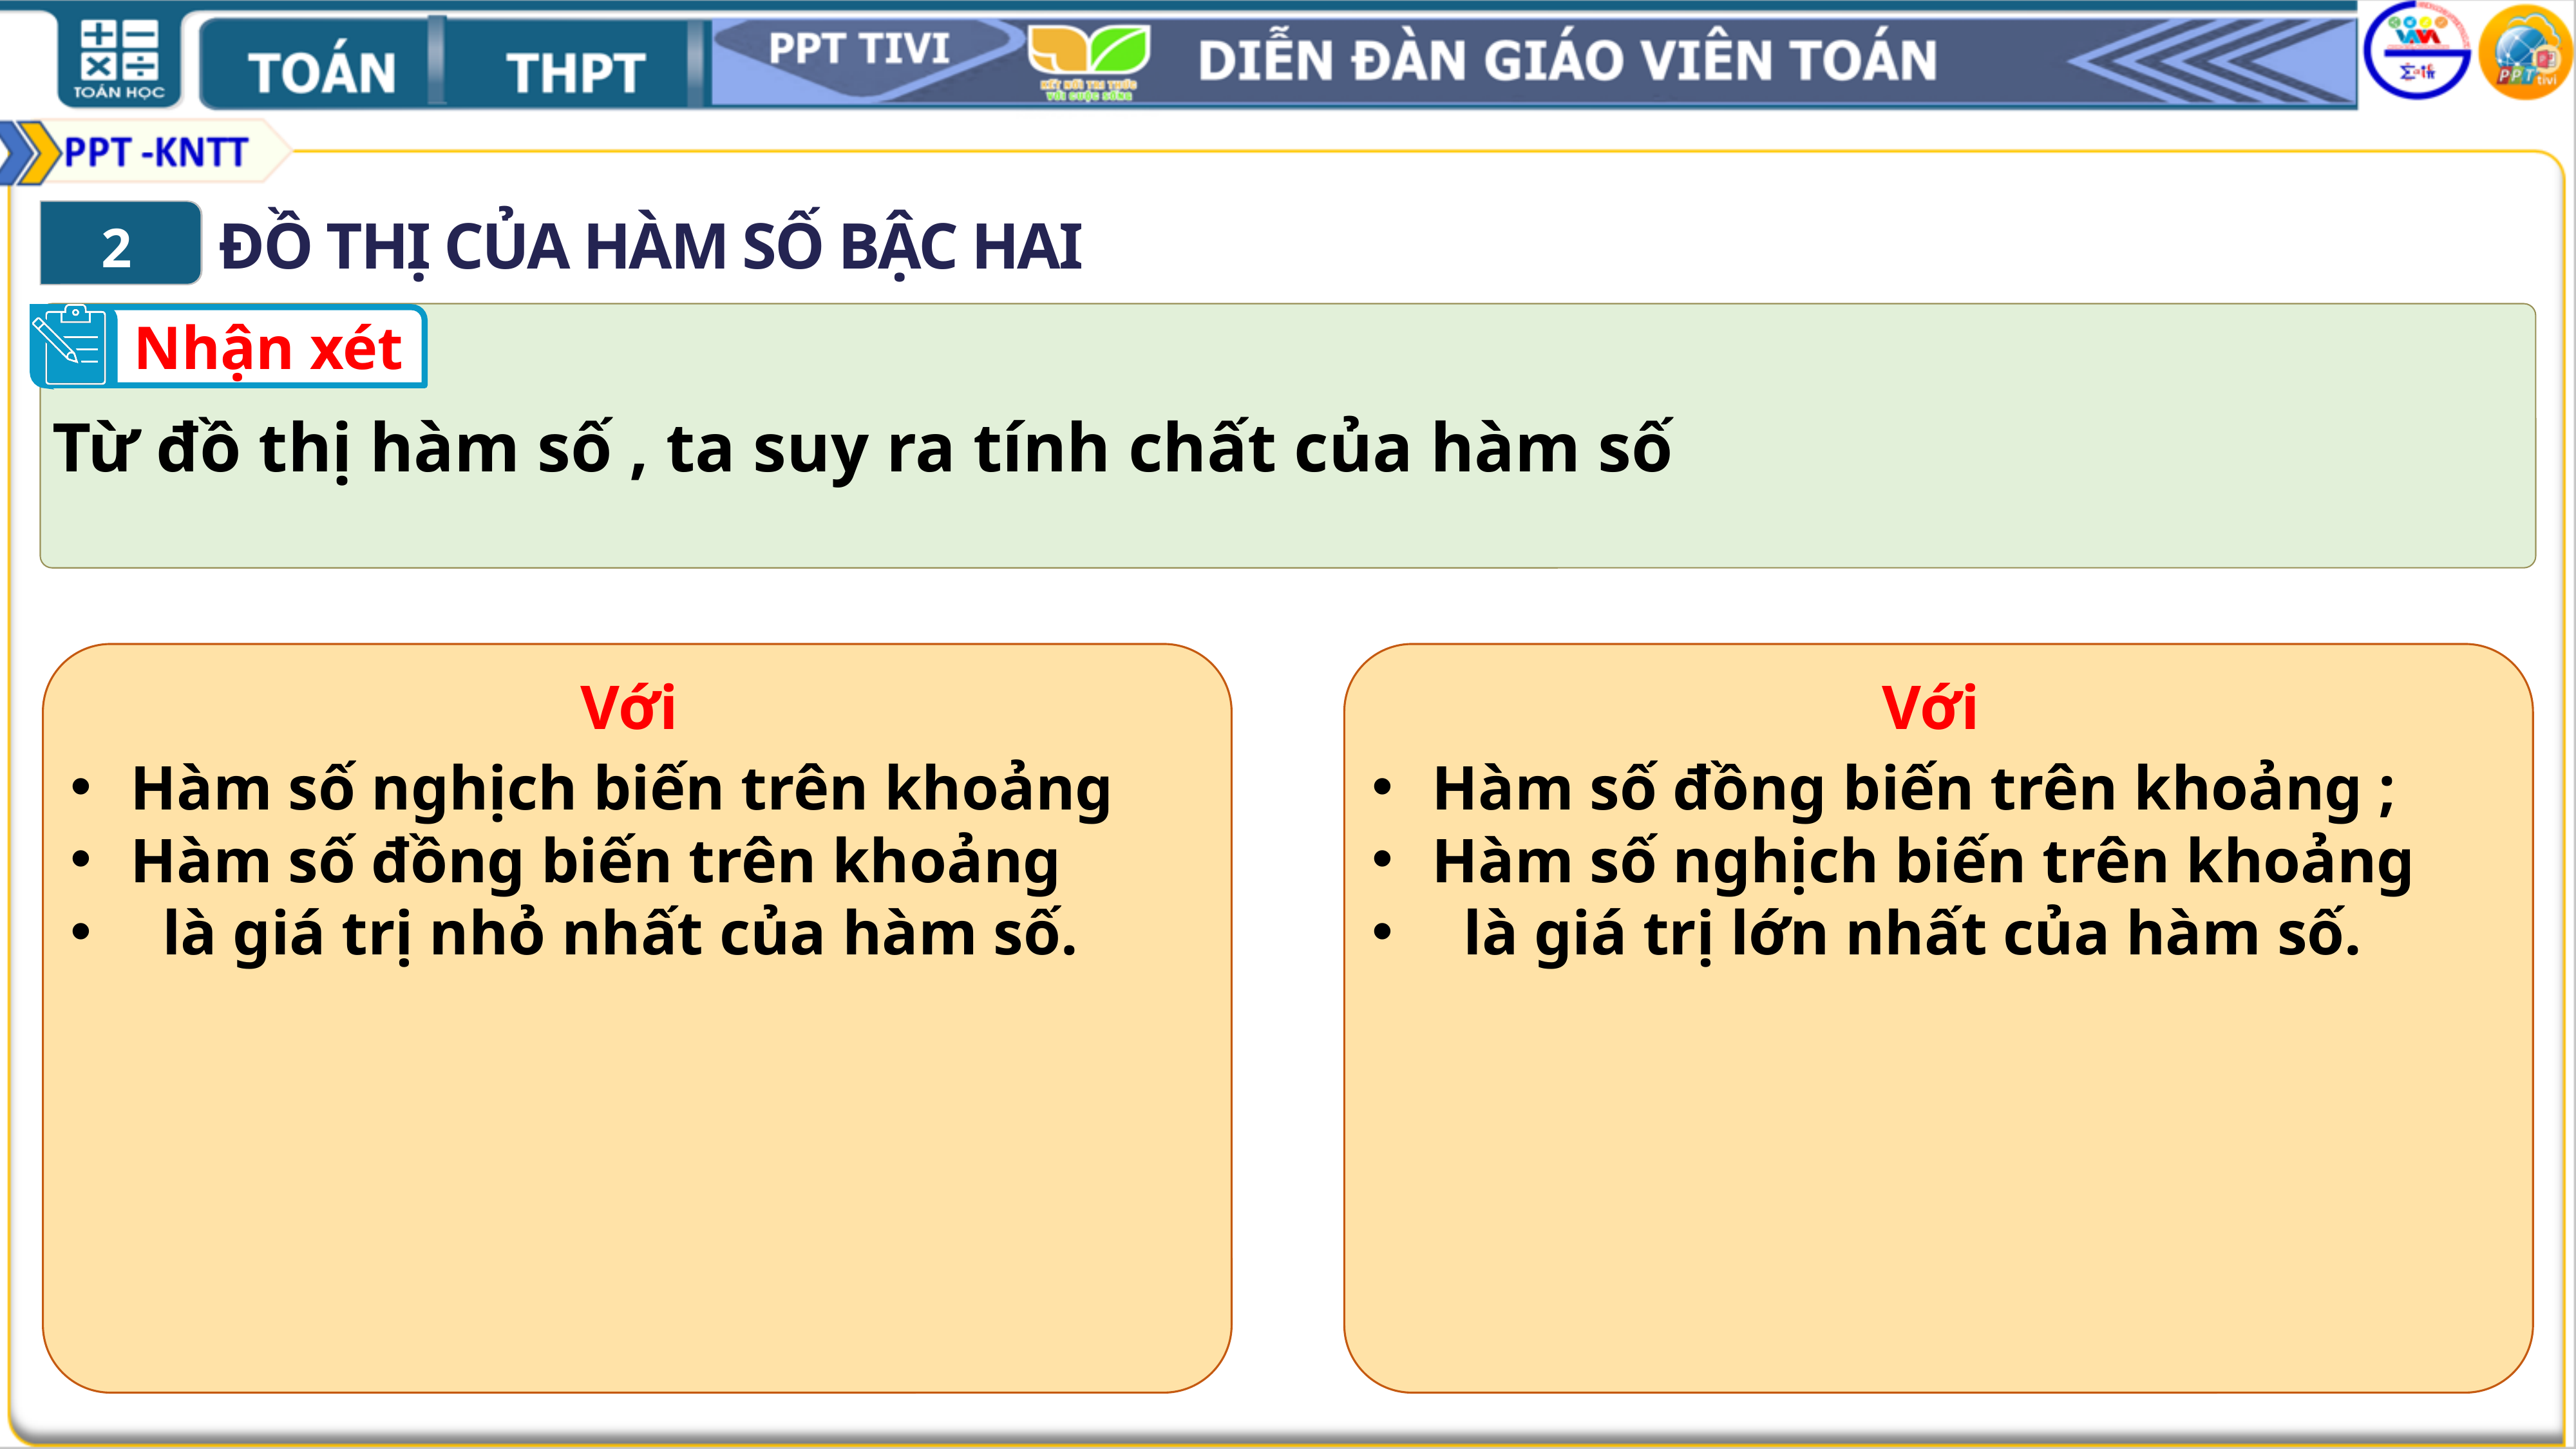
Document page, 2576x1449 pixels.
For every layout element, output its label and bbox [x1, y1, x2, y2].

picture [0, 0, 2576, 1449]
text_box [40, 201, 2494, 288]
text_box [39, 303, 2537, 569]
text_box [24, 296, 425, 393]
